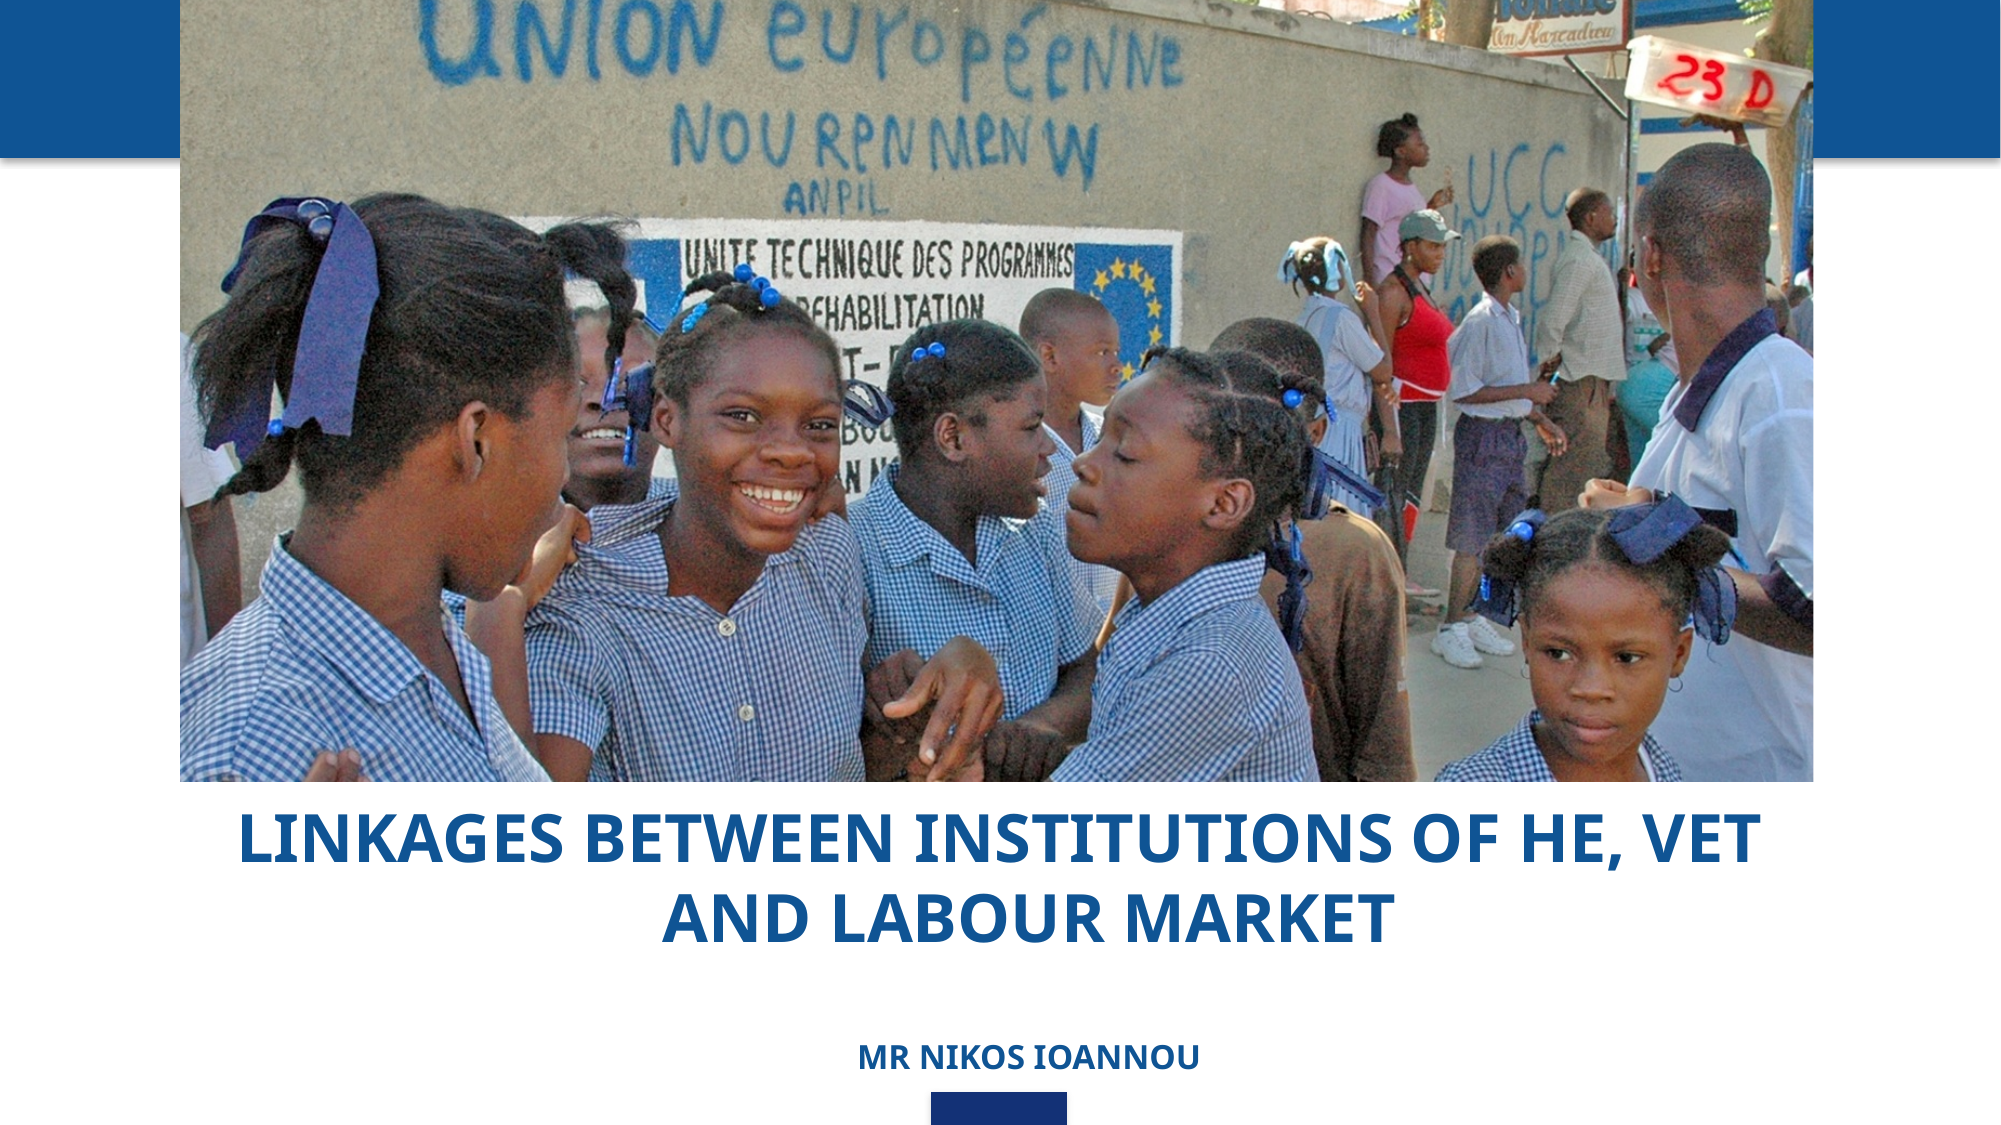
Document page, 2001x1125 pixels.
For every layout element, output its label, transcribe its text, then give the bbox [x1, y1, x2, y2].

title Linkages between institutions of he, vet and labour market Mr nikos ioannou [150, 788, 1850, 1083]
picture [179, 0, 1814, 783]
